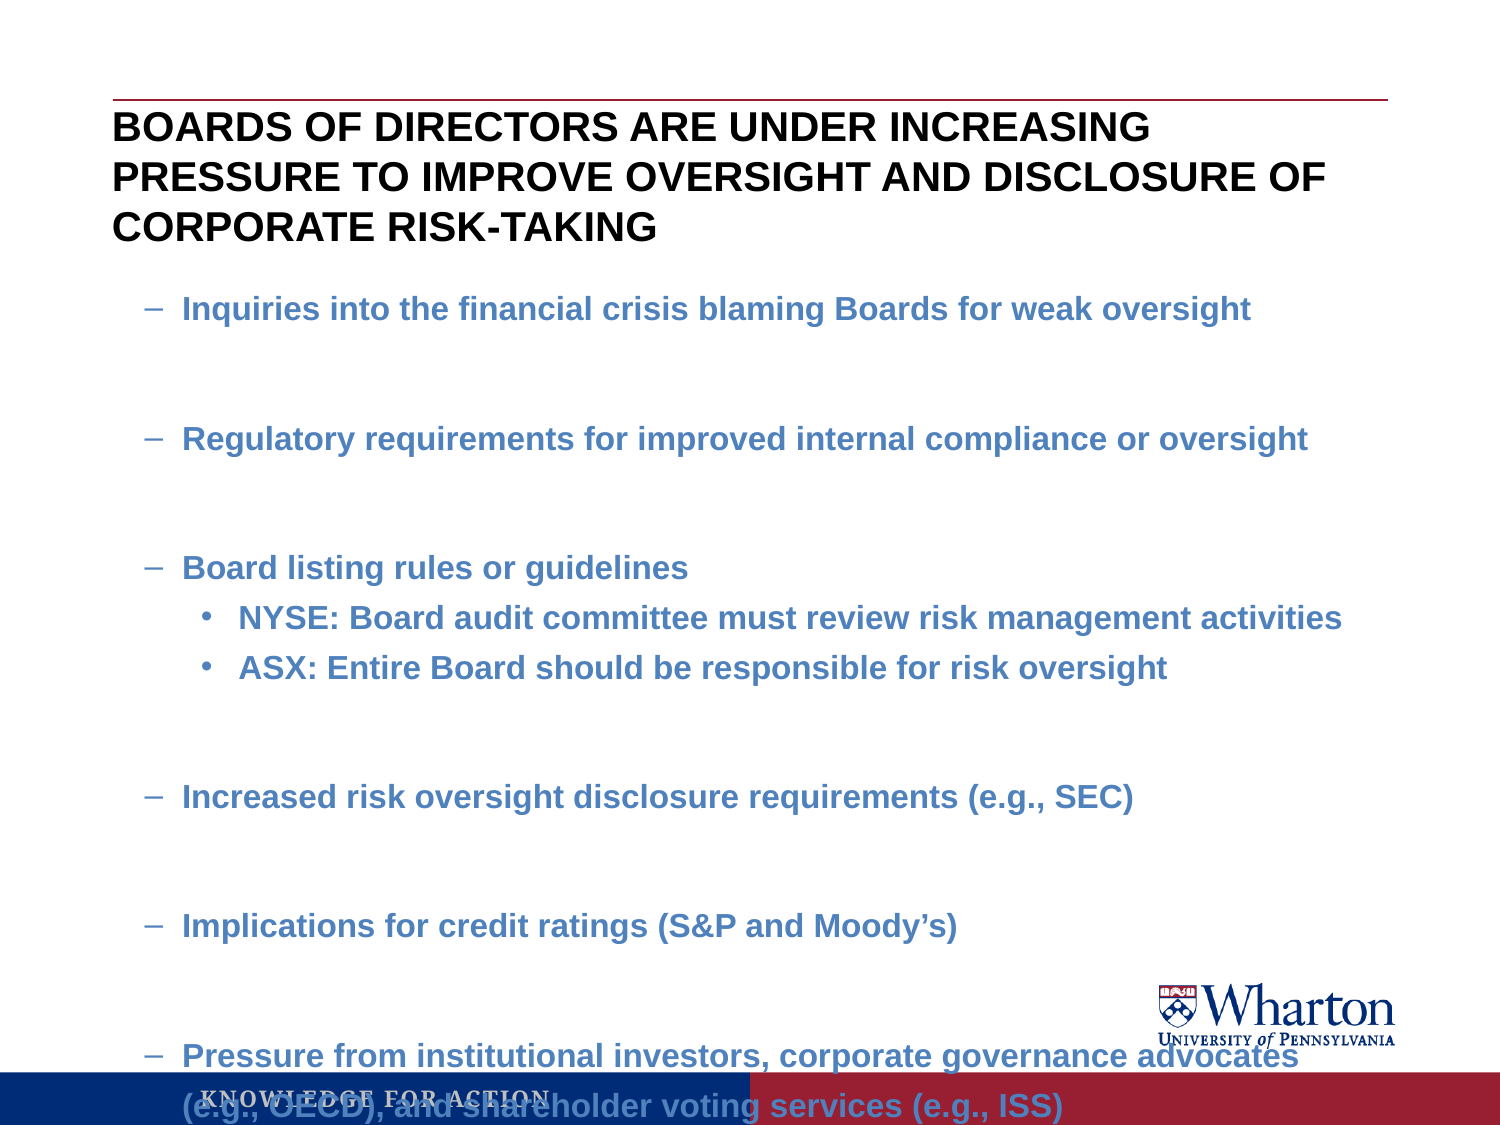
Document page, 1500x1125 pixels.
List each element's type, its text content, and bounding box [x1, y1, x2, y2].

picture [1149, 972, 1403, 1060]
title BOARDS OF DIRECTORS ARE UNDER INCREASING PRESSURE TO IMPROVE OVERSIGHT AND DISCLOSURE OF CORPORATE RISK-TAKING [111, 99, 1387, 225]
slide_number [1362, 1072, 1489, 1121]
footer [774, 1072, 1338, 1121]
list Inquiries into the financial crisis blaming Boards for weak oversight Regulatory requirements for improved internal compliance or oversight Board listing rules or guidelines NYSE: Board audit committee must review risk management activities ASX: Entire Board should be responsible for risk oversight Increased risk oversight disclosure requirements (e.g., SEC) Implications for credit ratings (S&P and Moody’s) Pressure from institutional investors, corporate governance advocates (e.g., OECD), and shareholder voting services (e.g., ISS) [107, 237, 1383, 800]
